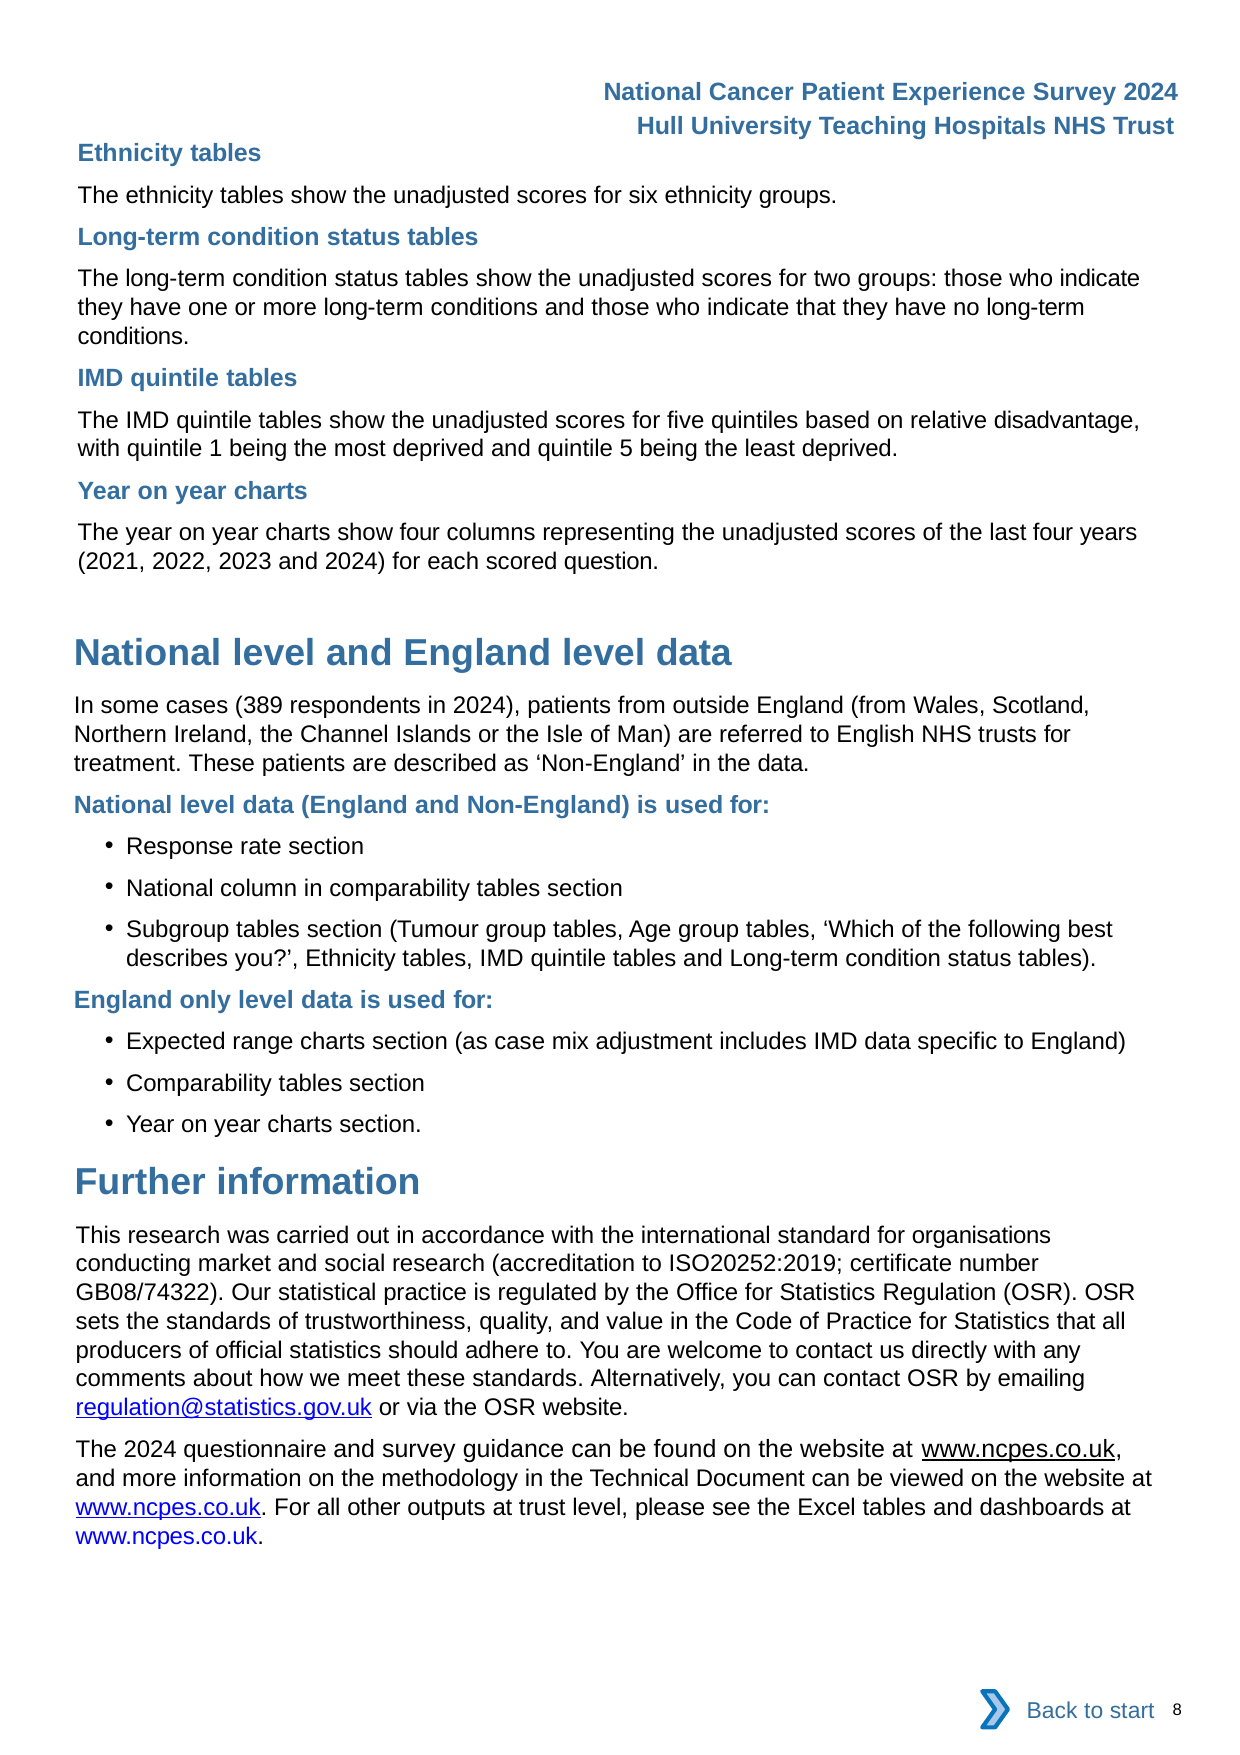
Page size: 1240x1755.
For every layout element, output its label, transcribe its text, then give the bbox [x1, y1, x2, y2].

slide_number 8 [1176, 1699, 1234, 1720]
text_box In some cases (389 respondents in 2024), patients from outside England (from Wales, Scotland, Northern Ireland, the Channel Islands or the Isle of Man) are referred to English NHS trusts for treatment. These patients are described as ‘Non-England’ in the data. National level data (England and Non-England) is used for: Response rate section National column in comparability tables section Subgroup tables section (Tumour group tables, Age group tables, ‘Which of the following best describes you?’, Ethnicity tables, IMD quintile tables and Long-term condition status tables). England only level data is used for: Expected range charts section (as case mix adjustment includes IMD data specific to England) Comparability tables section Year on year charts section. [71, 689, 1175, 1138]
text_box Further information [72, 1157, 693, 1203]
text_box Ethnicity tables The ethnicity tables show the unadjusted scores for six ethnicity groups. Long-term condition status tables The long-term condition status tables show the unadjusted scores for two groups: those who indicate they have one or more long-term conditions and those who indicate that they have no long-term conditions. IMD quintile tables The IMD quintile tables show the unadjusted scores for five quintiles based on relative disadvantage, with quintile 1 being the most deprived and quintile 5 being the least deprived. Year on year charts The year on year charts show four columns representing the unadjusted scores of the last four years (2021, 2022, 2023 and 2024) for each scored question. [75, 136, 1174, 575]
text_box National Cancer Patient Experience Survey 2024 [588, 68, 1194, 113]
text_box This research was carried out in accordance with the international standard for organisations conducting market and social research (accreditation to ISO20252:2019; certificate number GB08/74322). Our statistical practice is regulated by the Office for Statistics Regulation (OSR). OSR sets the standards of trustworthiness, quality, and value in the Code of Practice for Statistics that all producers of official statistics should adhere to. You are welcome to contact us directly with any comments about how we meet these standards. Alternatively, you can contact OSR by emailing regulation@statistics.gov.uk or via the OSR website. The 2024 questionnaire and survey guidance can be found on the website at www.ncpes.co.uk, and more information on the methodology in the Technical Document can be viewed on the website at www.ncpes.co.uk. For all other outputs at trust level, please see the Excel tables and dashboards at www.ncpes.co.uk. [73, 1219, 1177, 1550]
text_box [981, 1677, 1170, 1741]
text_box Hull University Teaching Hospitals NHS Trust [621, 113, 1190, 147]
text_box National level and England level data [71, 627, 861, 673]
